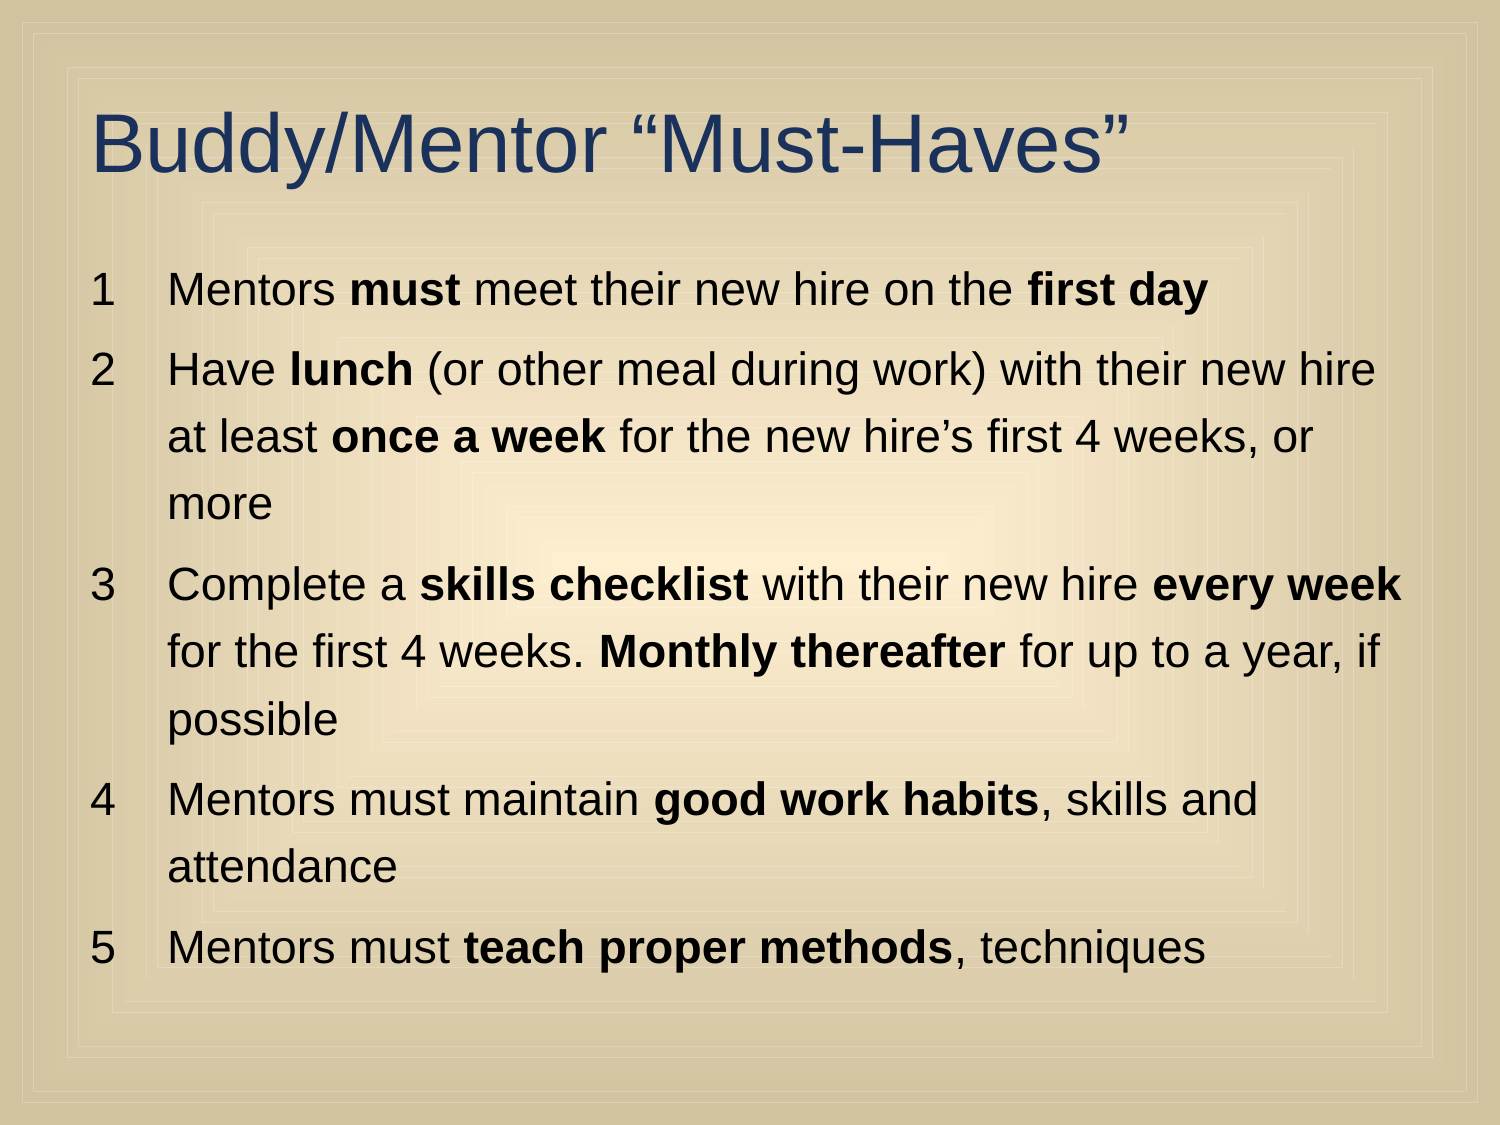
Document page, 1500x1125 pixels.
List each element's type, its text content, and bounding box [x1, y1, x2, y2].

list Mentors must meet their new hire on the first day Have lunch (or other meal during work) with their new hire at least once a week for the new hire’s first 4 weeks, or more Complete a skills checklist with their new hire every week for the first 4 weeks. Monthly thereafter for up to a year, if possible Mentors must maintain good work habits, skills and attendance Mentors must teach proper methods, techniques [74, 239, 1426, 983]
title Buddy/Mentor “Must-Haves” [74, 44, 1426, 233]
